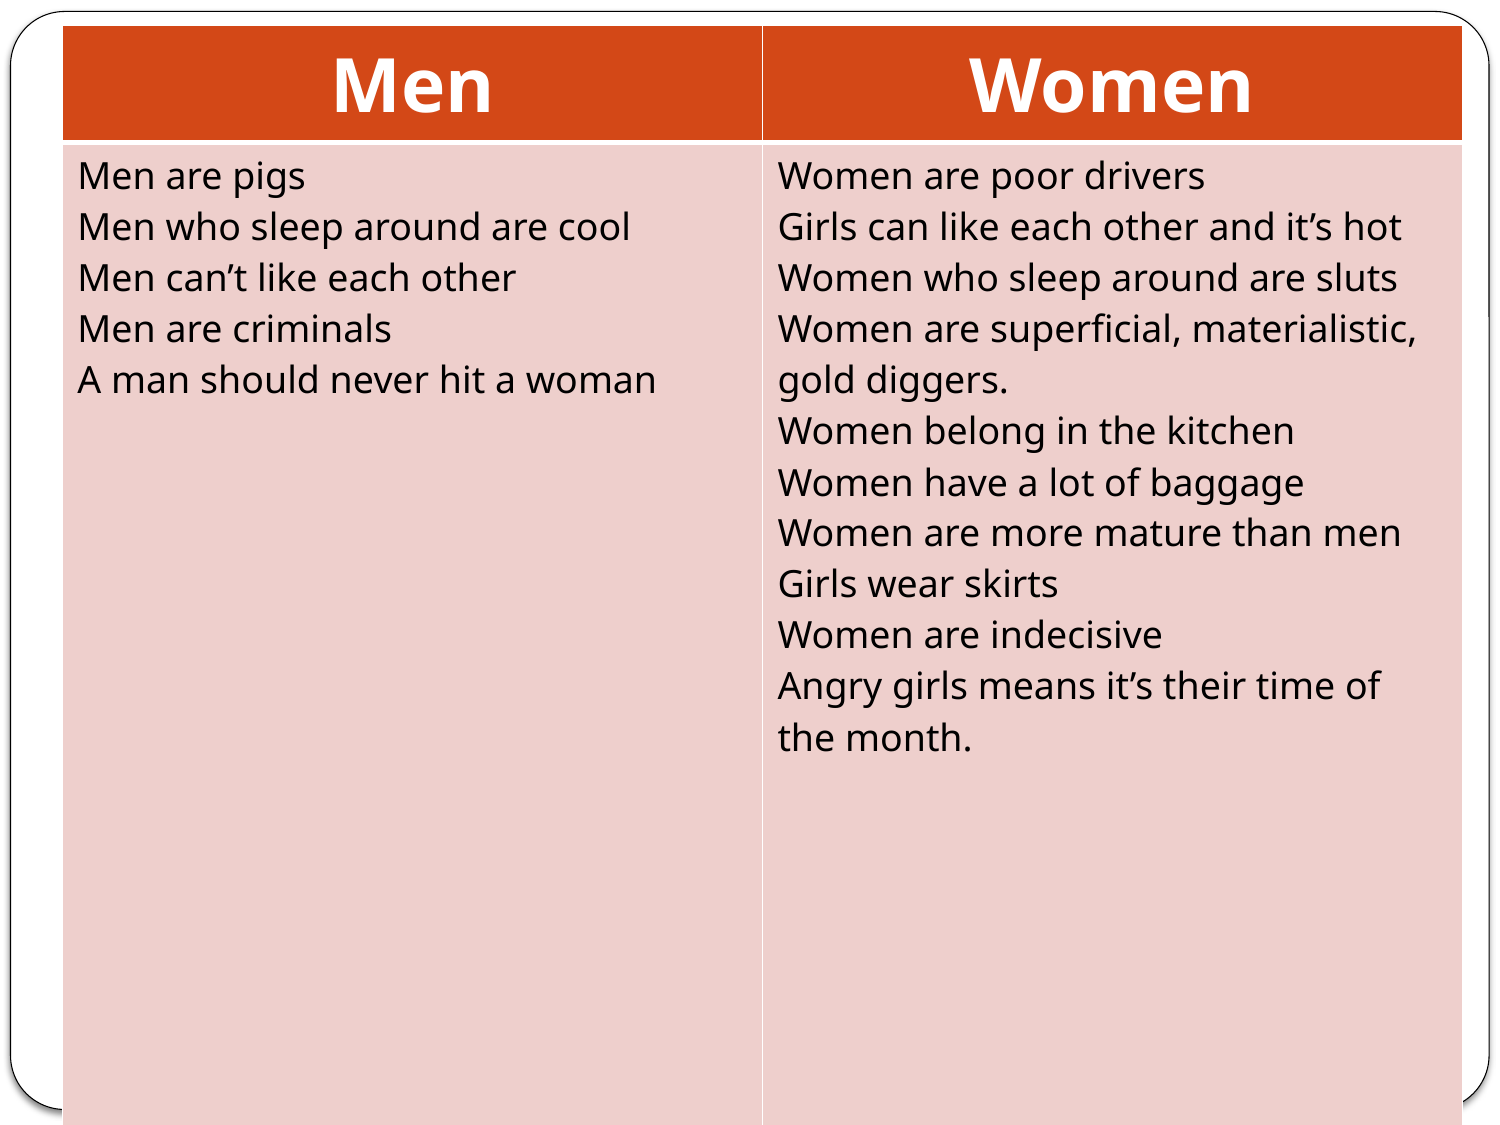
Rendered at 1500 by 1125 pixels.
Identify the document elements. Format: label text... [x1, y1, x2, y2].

table_cell Men are pigs Men who sleep around are cool Men can’t like each other Men are criminals A man should never hit a woman [63, 145, 762, 1125]
table_header Women [763, 26, 1462, 140]
table_header Men [63, 26, 762, 140]
table_cell Women are poor drivers Girls can like each other and it’s hot Women who sleep around are sluts Women are superficial, materialistic, gold diggers. Women belong in the kitchen Women have a lot of baggage Women are more mature than men Girls wear skirts Women are indecisive Angry girls means it’s their time of the month. [763, 145, 1462, 1125]
